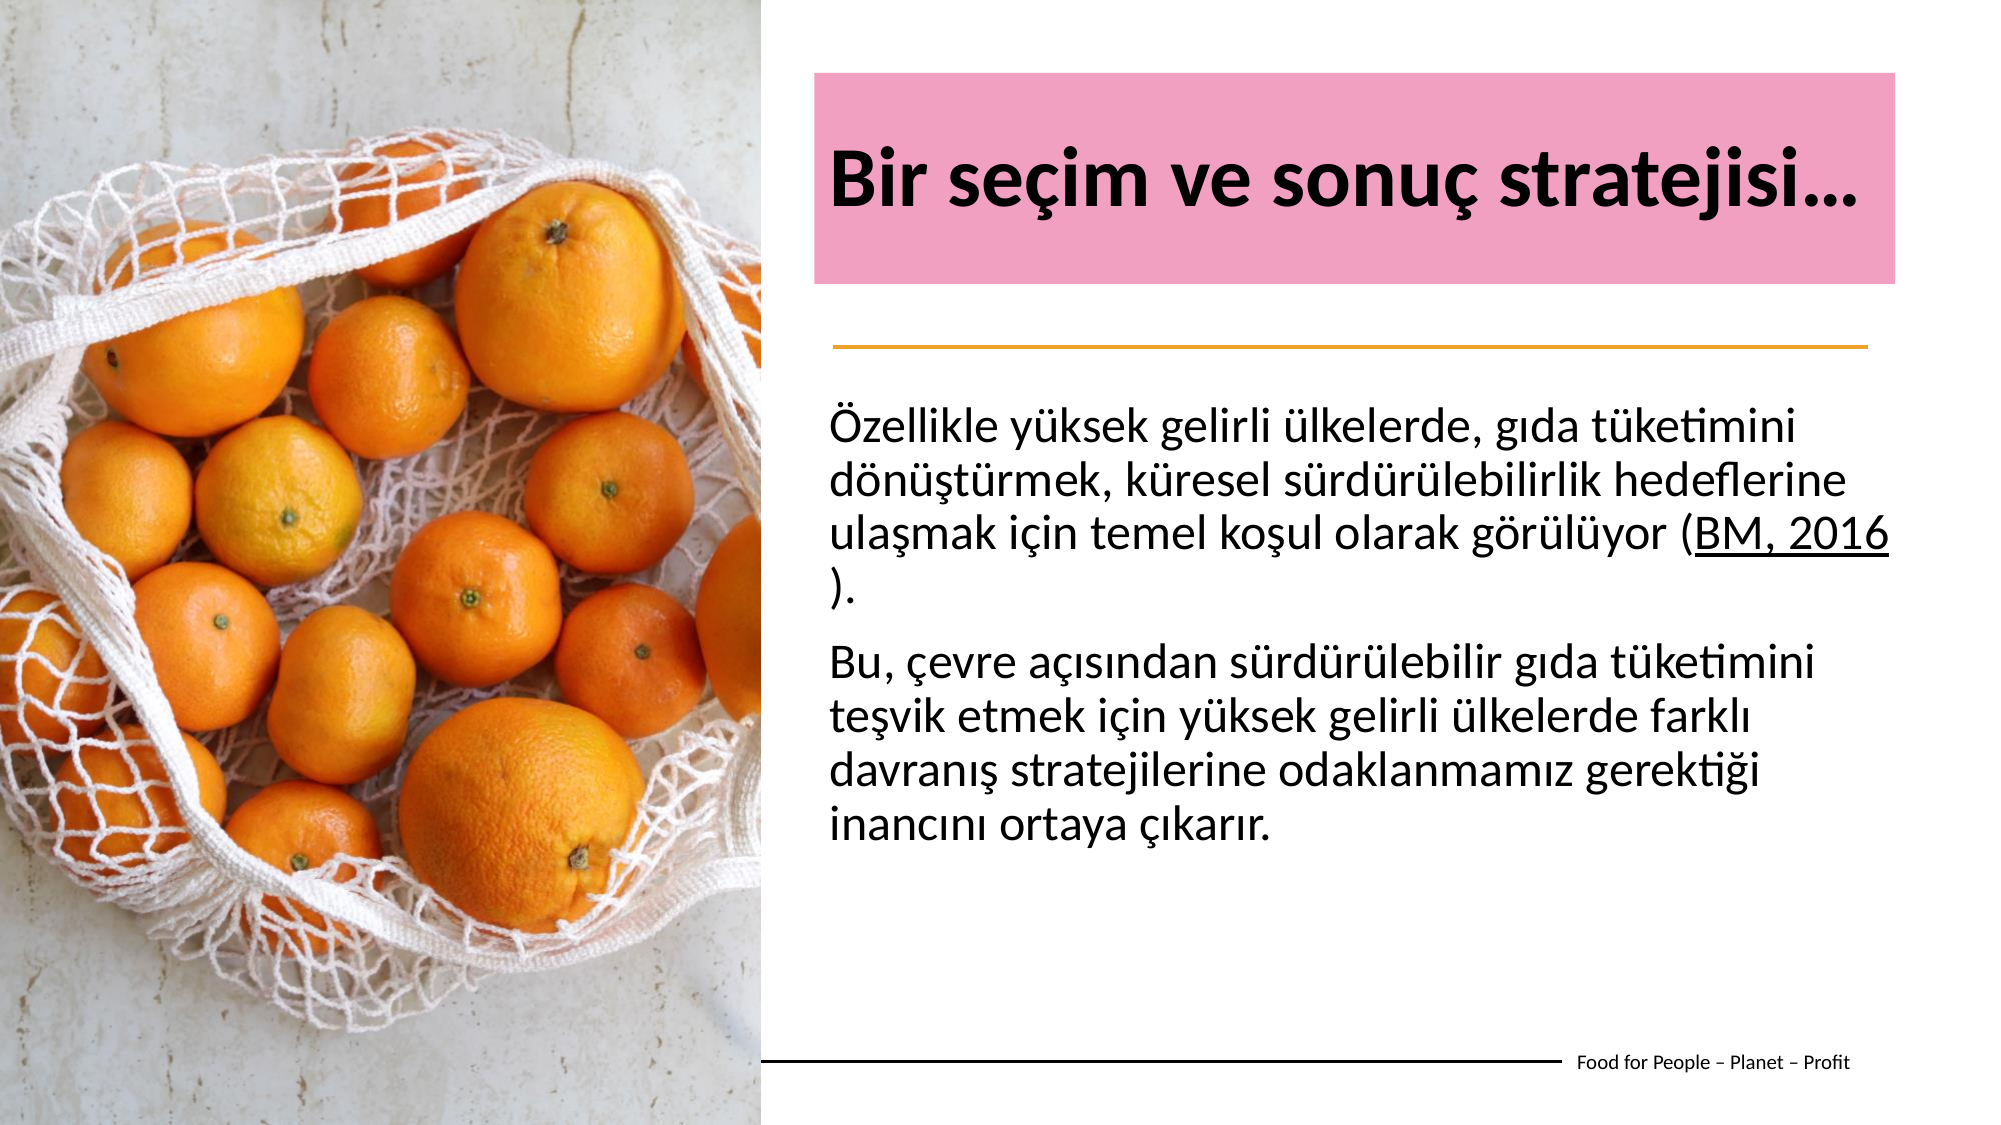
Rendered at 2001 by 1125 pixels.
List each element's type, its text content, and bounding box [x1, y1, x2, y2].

text_box Özellikle yüksek gelirli ülkelerde, gıda tüketimini dönüştürmek, küresel sürdürülebilirlik hedeflerine ulaşmak için temel koşul olarak görülüyor (BM, 2016). Bu, çevre açısından sürdürülebilir gıda tüketimini teşvik etmek için yüksek gelirli ülkelerde farklı davranış stratejilerine odaklanmamız gerektiği inancını ortaya çıkarır. [814, 391, 1917, 1013]
picture [0, 0, 761, 1125]
text_box Bir seçim ve sonuç stratejisi… [814, 72, 1895, 284]
